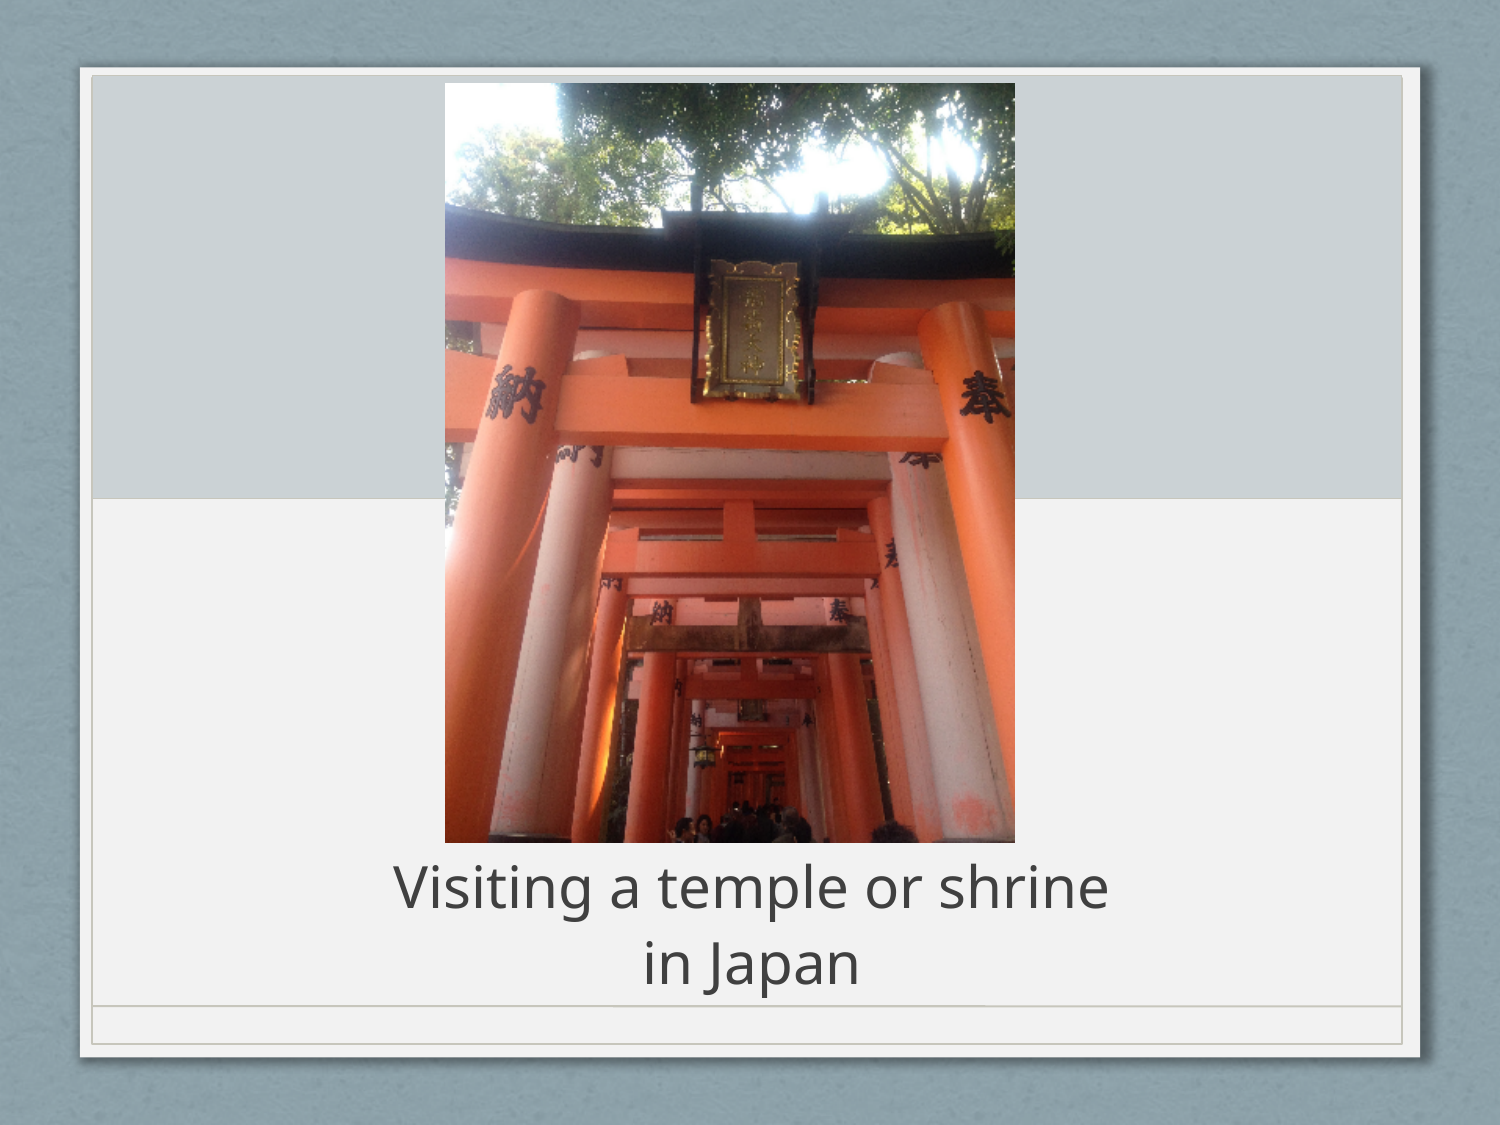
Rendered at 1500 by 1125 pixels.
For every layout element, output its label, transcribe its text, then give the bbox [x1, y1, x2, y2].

picture [445, 82, 1016, 843]
subtitle Visiting a temple or shrine in Japan [150, 842, 1355, 1125]
